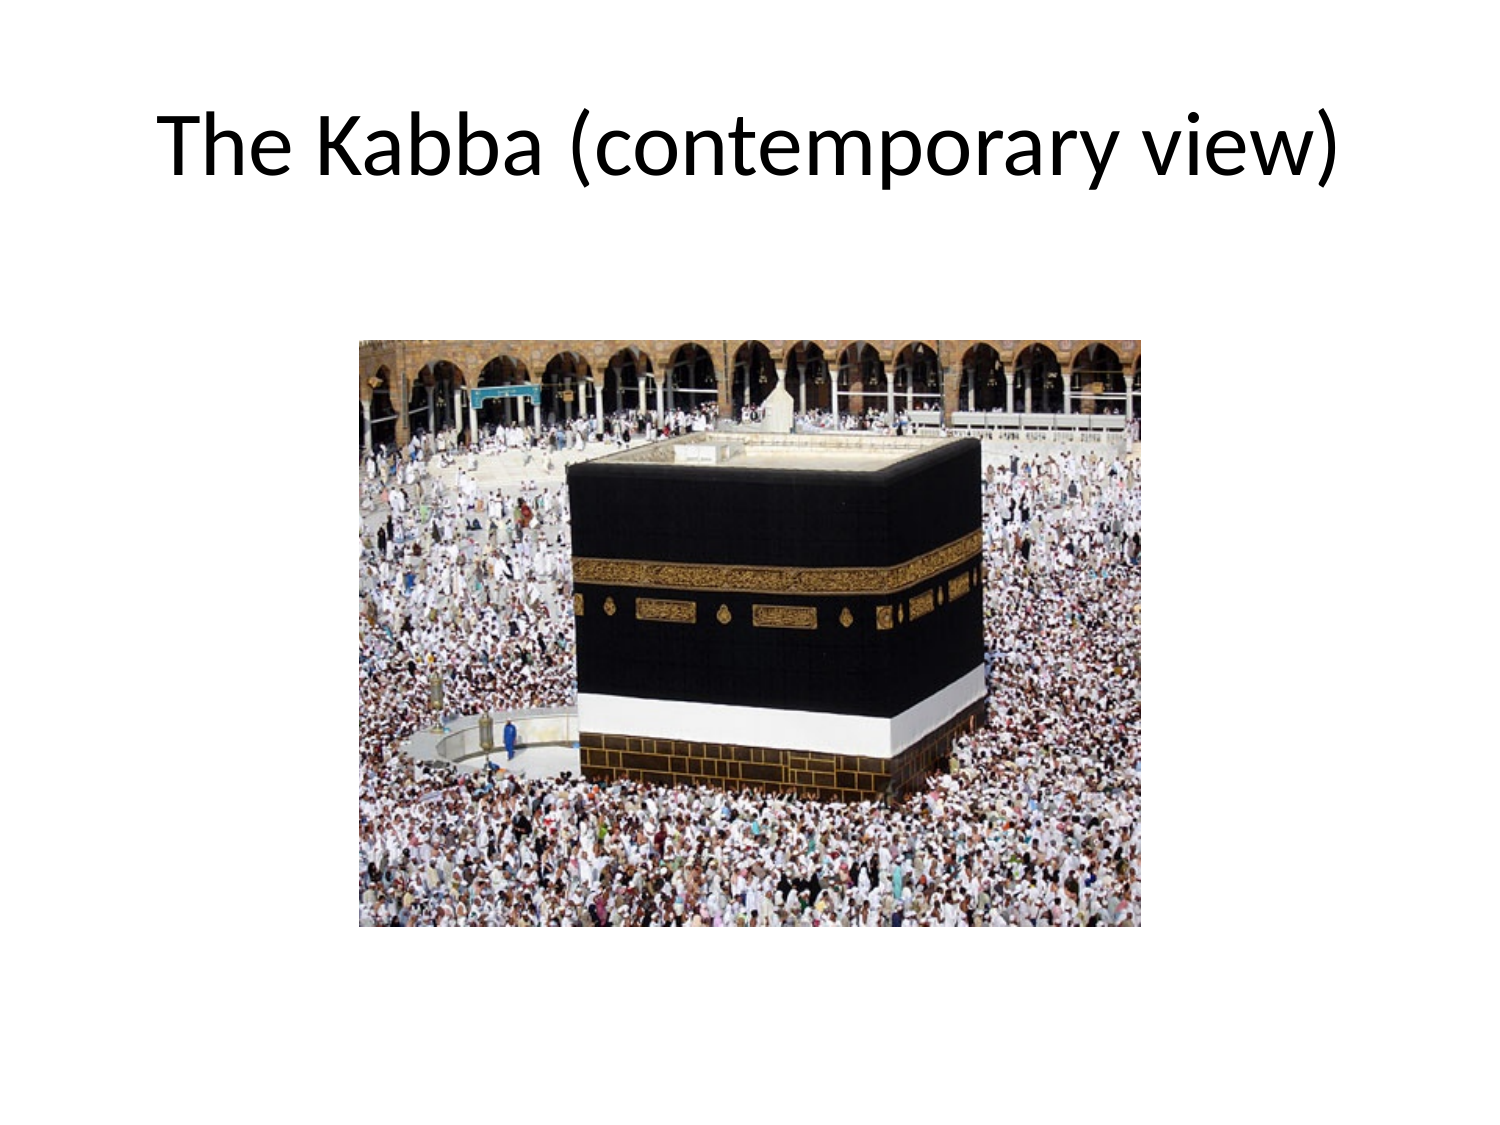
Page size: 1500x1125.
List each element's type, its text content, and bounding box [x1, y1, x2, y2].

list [359, 340, 1141, 927]
title The Kabba (contemporary view) [75, 45, 1425, 233]
